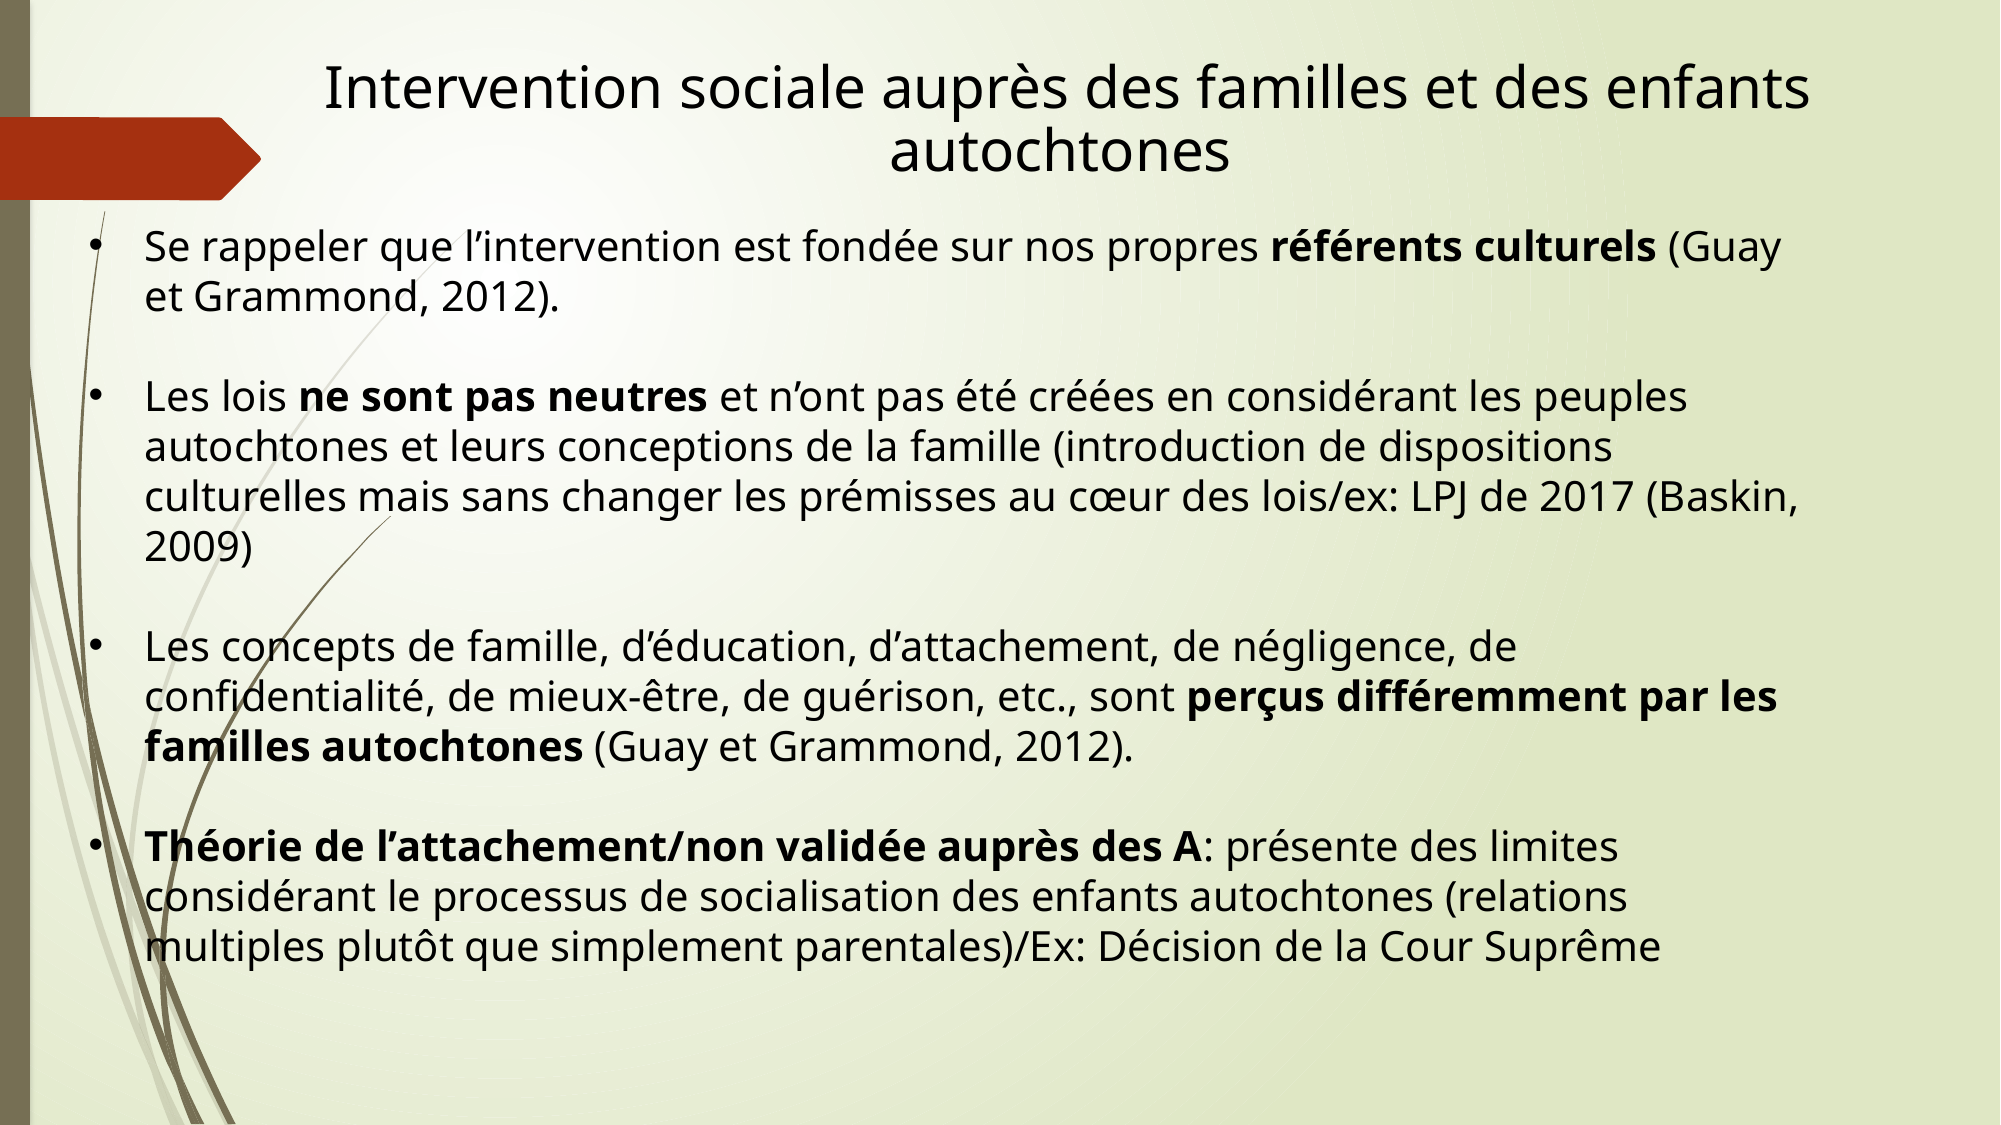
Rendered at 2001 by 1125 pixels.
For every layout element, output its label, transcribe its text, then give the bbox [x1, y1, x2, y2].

text_box Se rappeler que l’intervention est fondée sur nos propres référents culturels (Guay et Grammond, 2012). Les lois ne sont pas neutres et n’ont pas été créées en considérant les peuples autochtones et leurs conceptions de la famille (introduction de dispositions culturelles mais sans changer les prémisses au cœur des lois/ex: LPJ de 2017 (Baskin, 2009) Les concepts de famille, d’éducation, d’attachement, de négligence, de confidentialité, de mieux-être, de guérison, etc., sont perçus différemment par les familles autochtones (Guay et Grammond, 2012). Théorie de l’attachement/non validée auprès des A: présente des limites considérant le processus de socialisation des enfants autochtones (relations multiples plutôt que simplement parentales)/Ex: Décision de la Cour Suprême [73, 211, 1821, 1007]
text_box Intervention sociale auprès des familles et des enfants autochtones [159, 0, 1978, 130]
